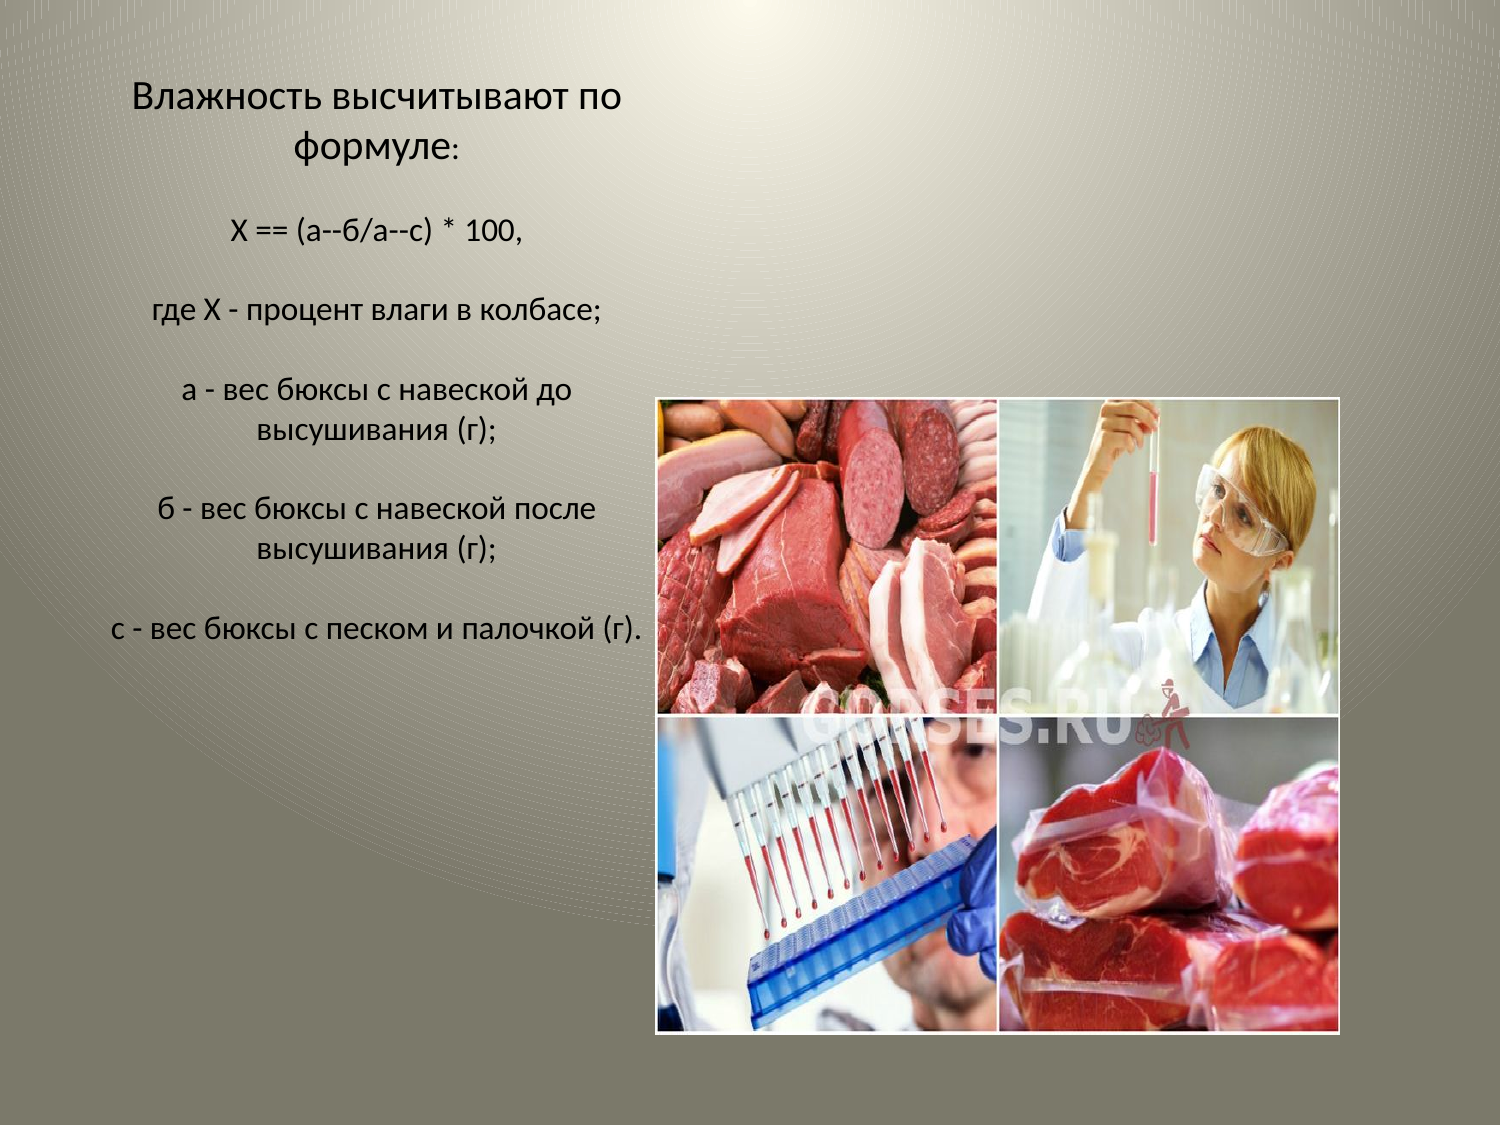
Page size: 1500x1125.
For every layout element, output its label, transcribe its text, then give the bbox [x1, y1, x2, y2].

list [655, 396, 1340, 1036]
title Влажность высчитывают по формуле: Х == (а--б/а--с) * 100, где Х - процент влаги в колбасе; а - вес бюксы с навеской до высушивания (г); б - вес бюксы с навеской после высушивания (г); с - вес бюксы с песком и палочкой (г). [75, 45, 680, 669]
